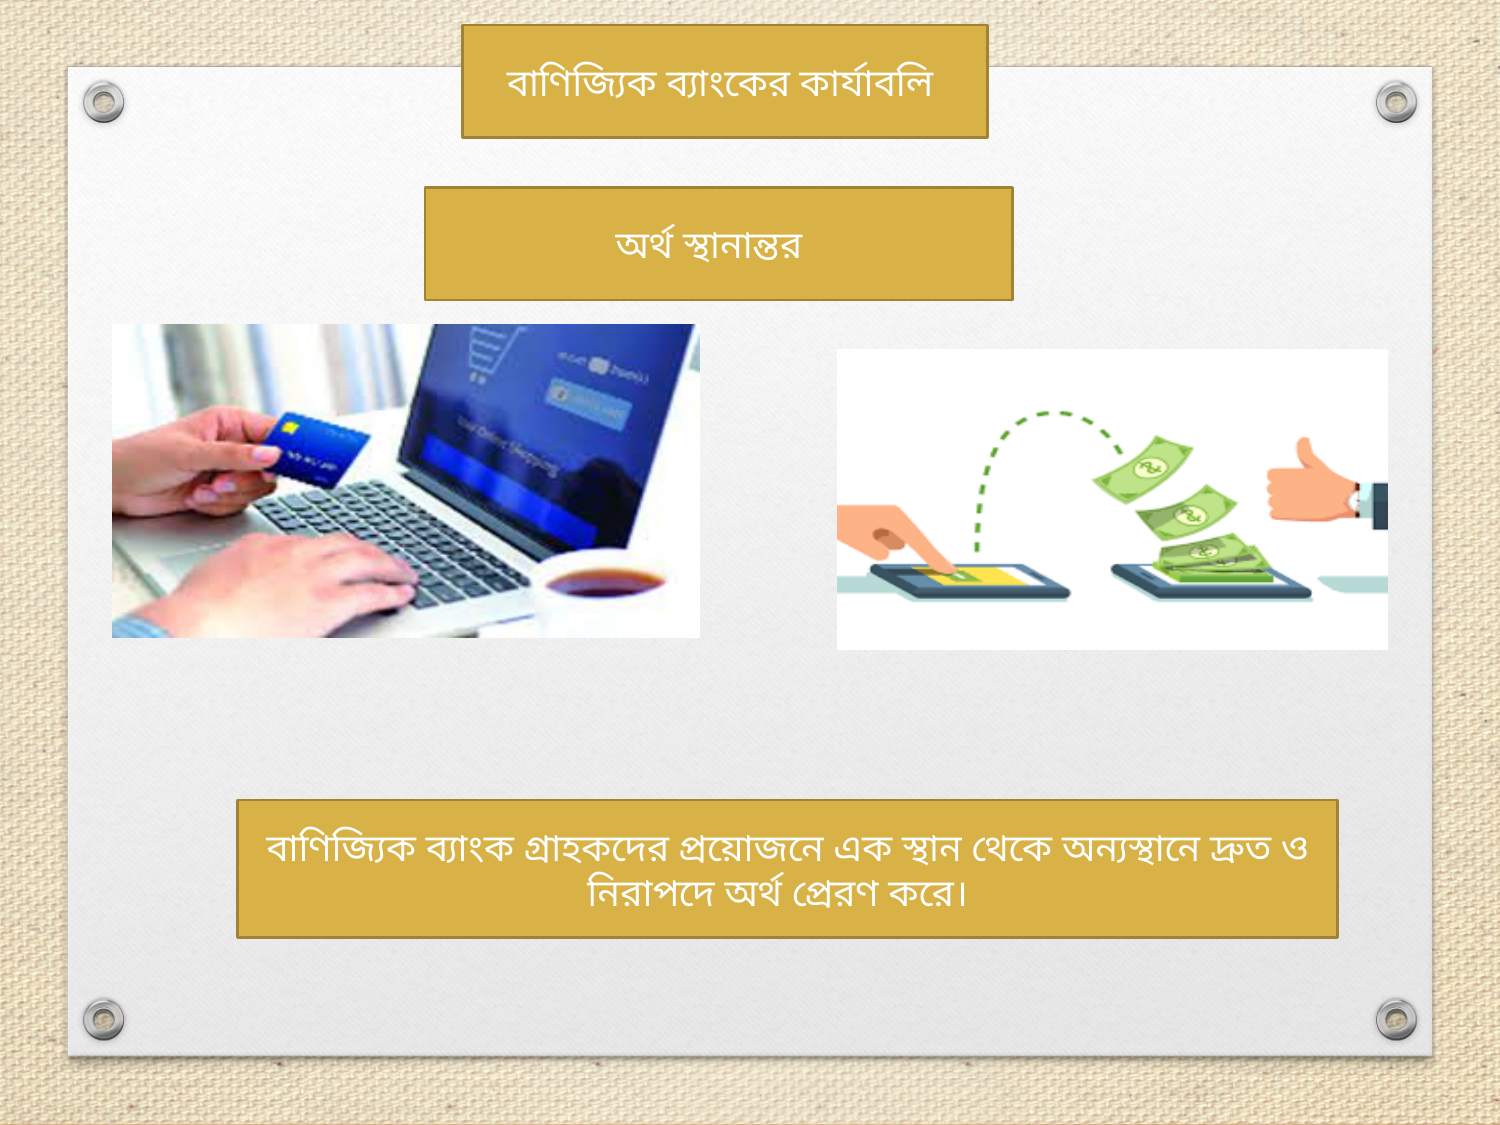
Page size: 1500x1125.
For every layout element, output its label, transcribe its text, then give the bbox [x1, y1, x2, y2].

text_box বাণিজ্যিক ব্যাংক গ্রাহকদের প্রয়োজনে এক স্থান থেকে অন্যস্থানে দ্রুত ও নিরাপদে অর্থ প্রেরণ করে। [236, 799, 1339, 939]
text_box অর্থ স্থানান্তর [424, 186, 1014, 301]
text_box বাণিজ্যিক ব্যাংকের কার্যাবলি [461, 24, 989, 139]
picture [0, 0, 1500, 1125]
